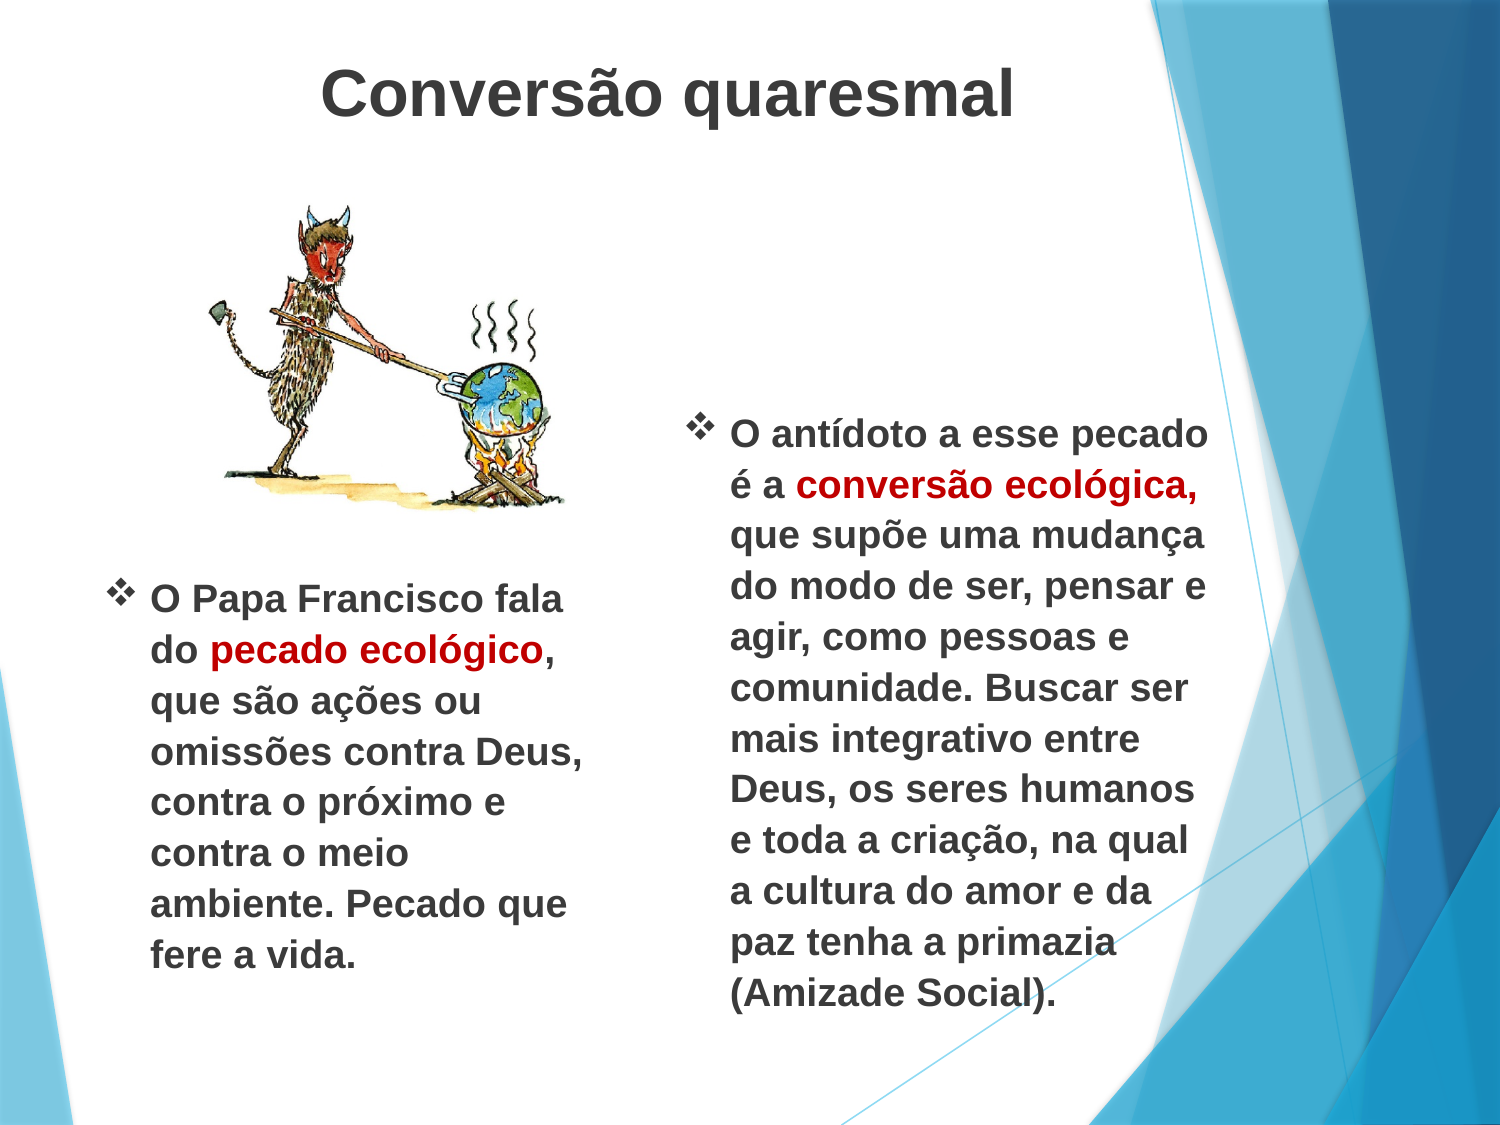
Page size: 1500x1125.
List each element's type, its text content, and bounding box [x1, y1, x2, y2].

text_box O antídoto a esse pecado é a conversão ecológica, que supõe uma mudança do modo de ser, pensar e agir, como pessoas e comunidade. Buscar ser mais integrativo entre Deus, os seres humanos e toda a criação, na qual a cultura do amor e da paz tenha a primazia (Amizade Social). [668, 397, 1236, 1022]
text_box O Papa Francisco fala do pecado ecológico, que são ações ou omissões contra Deus, contra o próximo e contra o meio ambiente. Pecado que fere a vida. [88, 562, 617, 984]
title Conversão quaresmal [147, 42, 1189, 149]
picture [123, 197, 650, 515]
